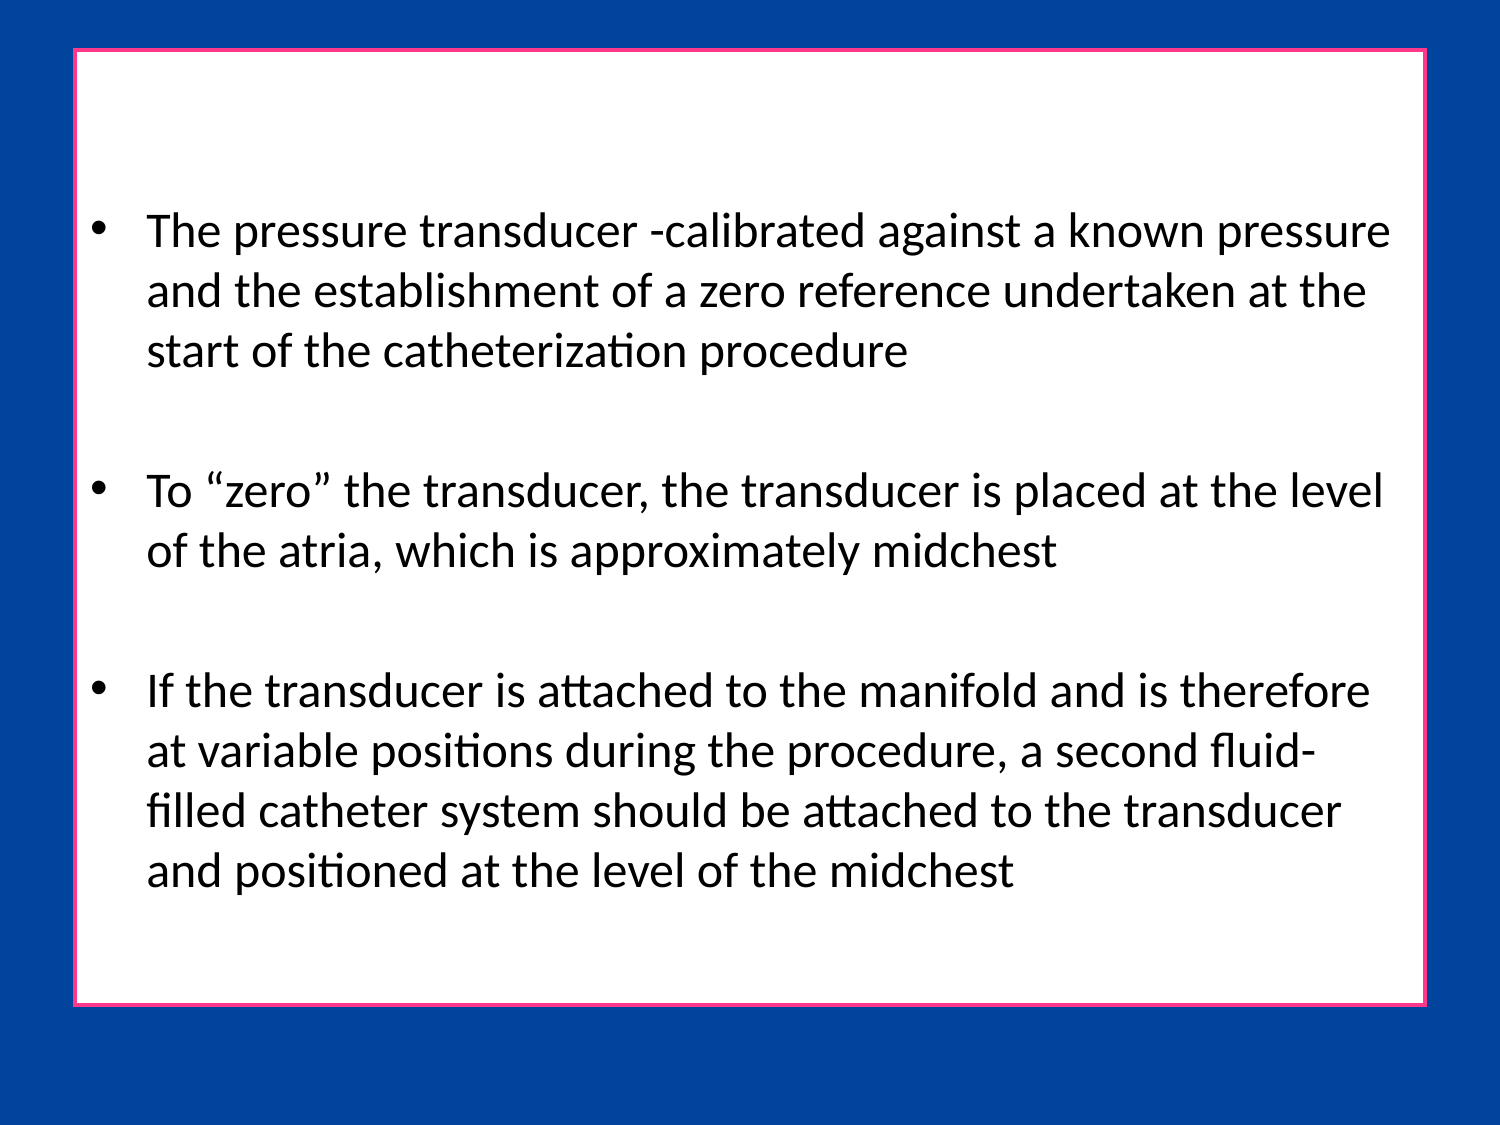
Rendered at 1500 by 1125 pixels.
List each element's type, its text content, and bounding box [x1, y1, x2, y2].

list The pressure transducer -calibrated against a known pressure and the establishment of a zero reference undertaken at the start of the catheterization procedure To “zero” the transducer, the transducer is placed at the level of the atria, which is approximately midchest If the transducer is attached to the manifold and is therefore at variable positions during the procedure, a second fluid-filled catheter system should be attached to the transducer and positioned at the level of the midchest [73, 48, 1427, 1007]
